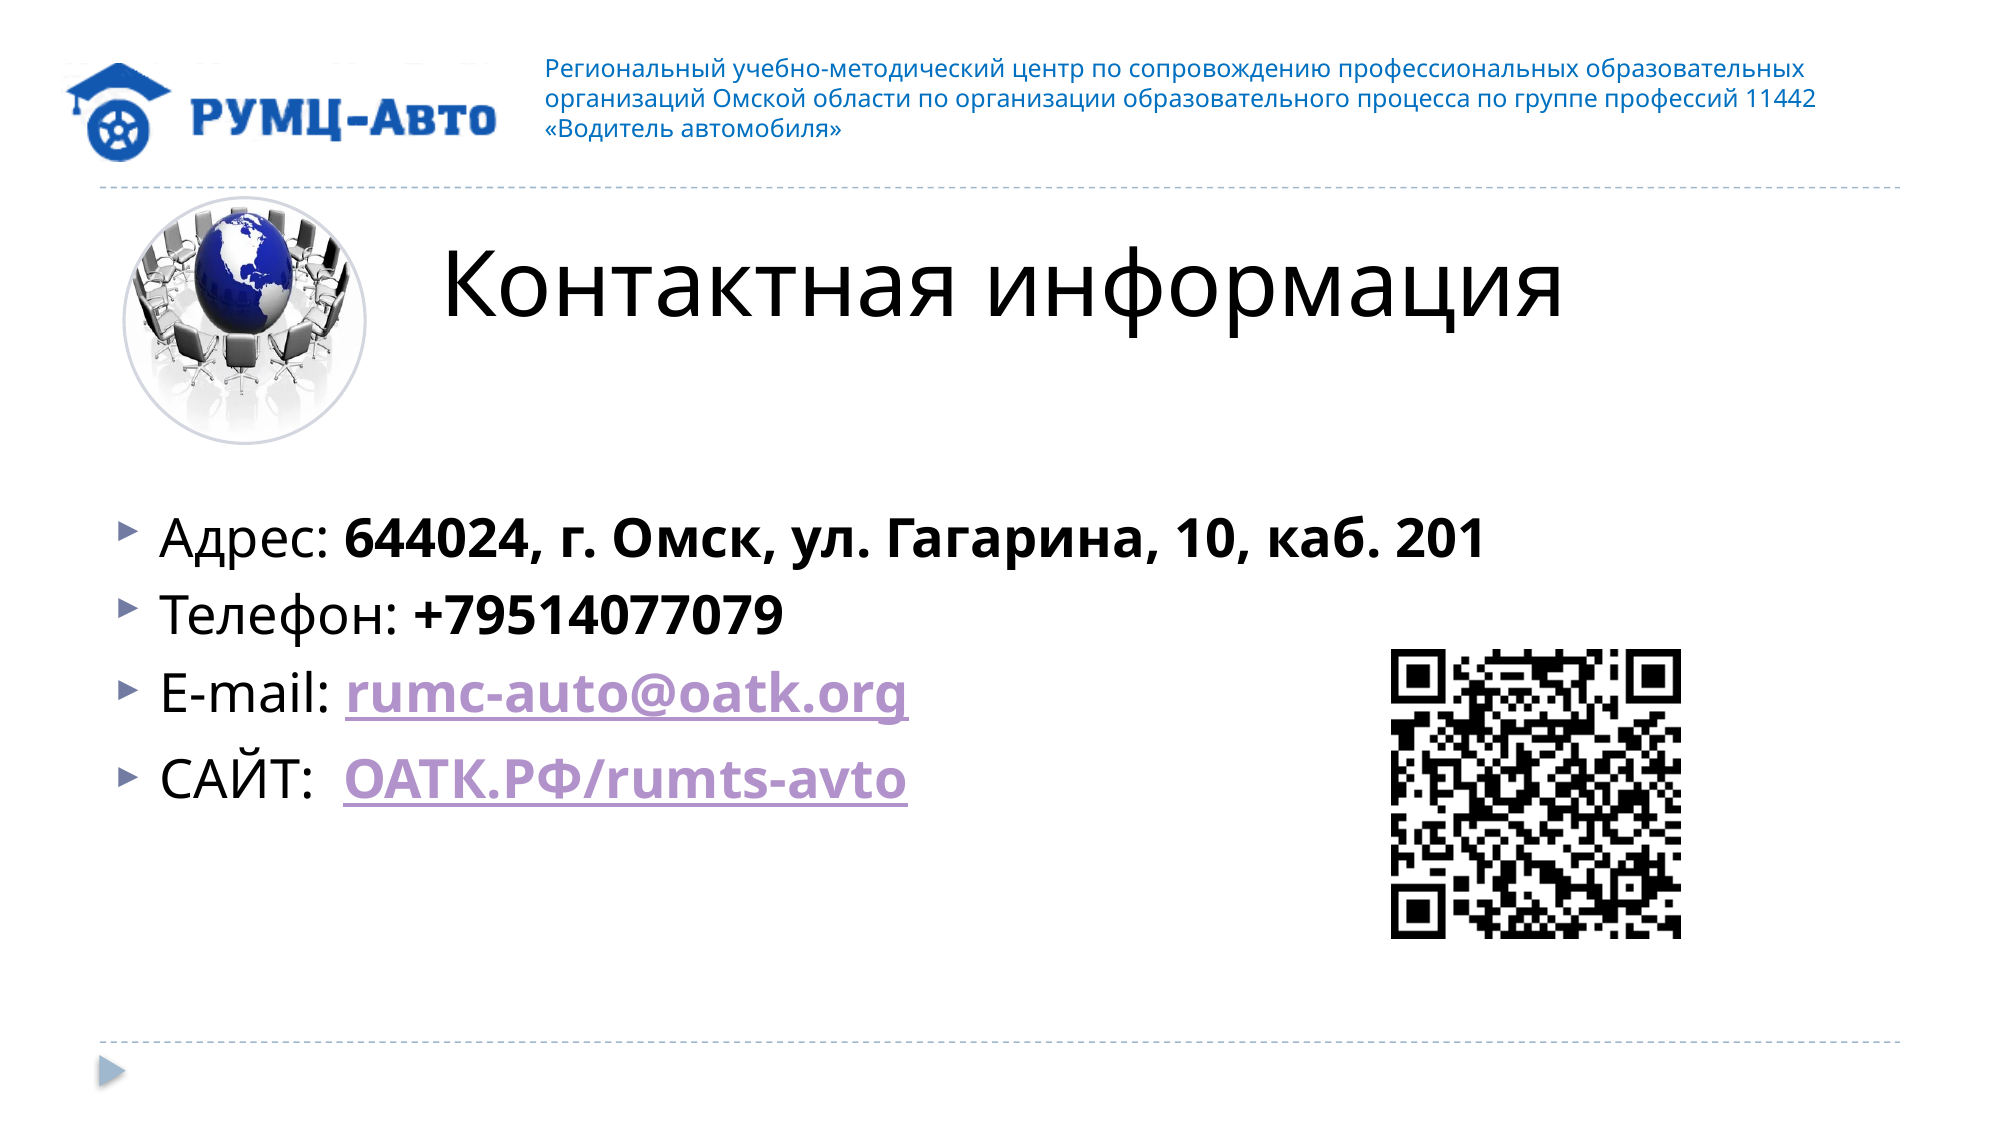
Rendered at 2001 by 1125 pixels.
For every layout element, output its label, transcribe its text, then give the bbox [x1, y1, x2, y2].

picture [61, 63, 498, 162]
title Региональный учебно-методический центр по сопровождению профессиональных образовательных организаций Омской области по организации образовательного процесса по группе профессий 11442 «Водитель автомобиля» [529, 24, 1900, 150]
picture [1391, 648, 1682, 939]
text_box [122, 196, 367, 445]
list Контактная информация Адрес: 644024, г. Омск, ул. Гагарина, 10, каб. 201 Телефон: +79514077079 E-mail: rumc-auto@oatk.org САЙТ: ОАТК.РФ/rumts-avto [99, 217, 1909, 1006]
